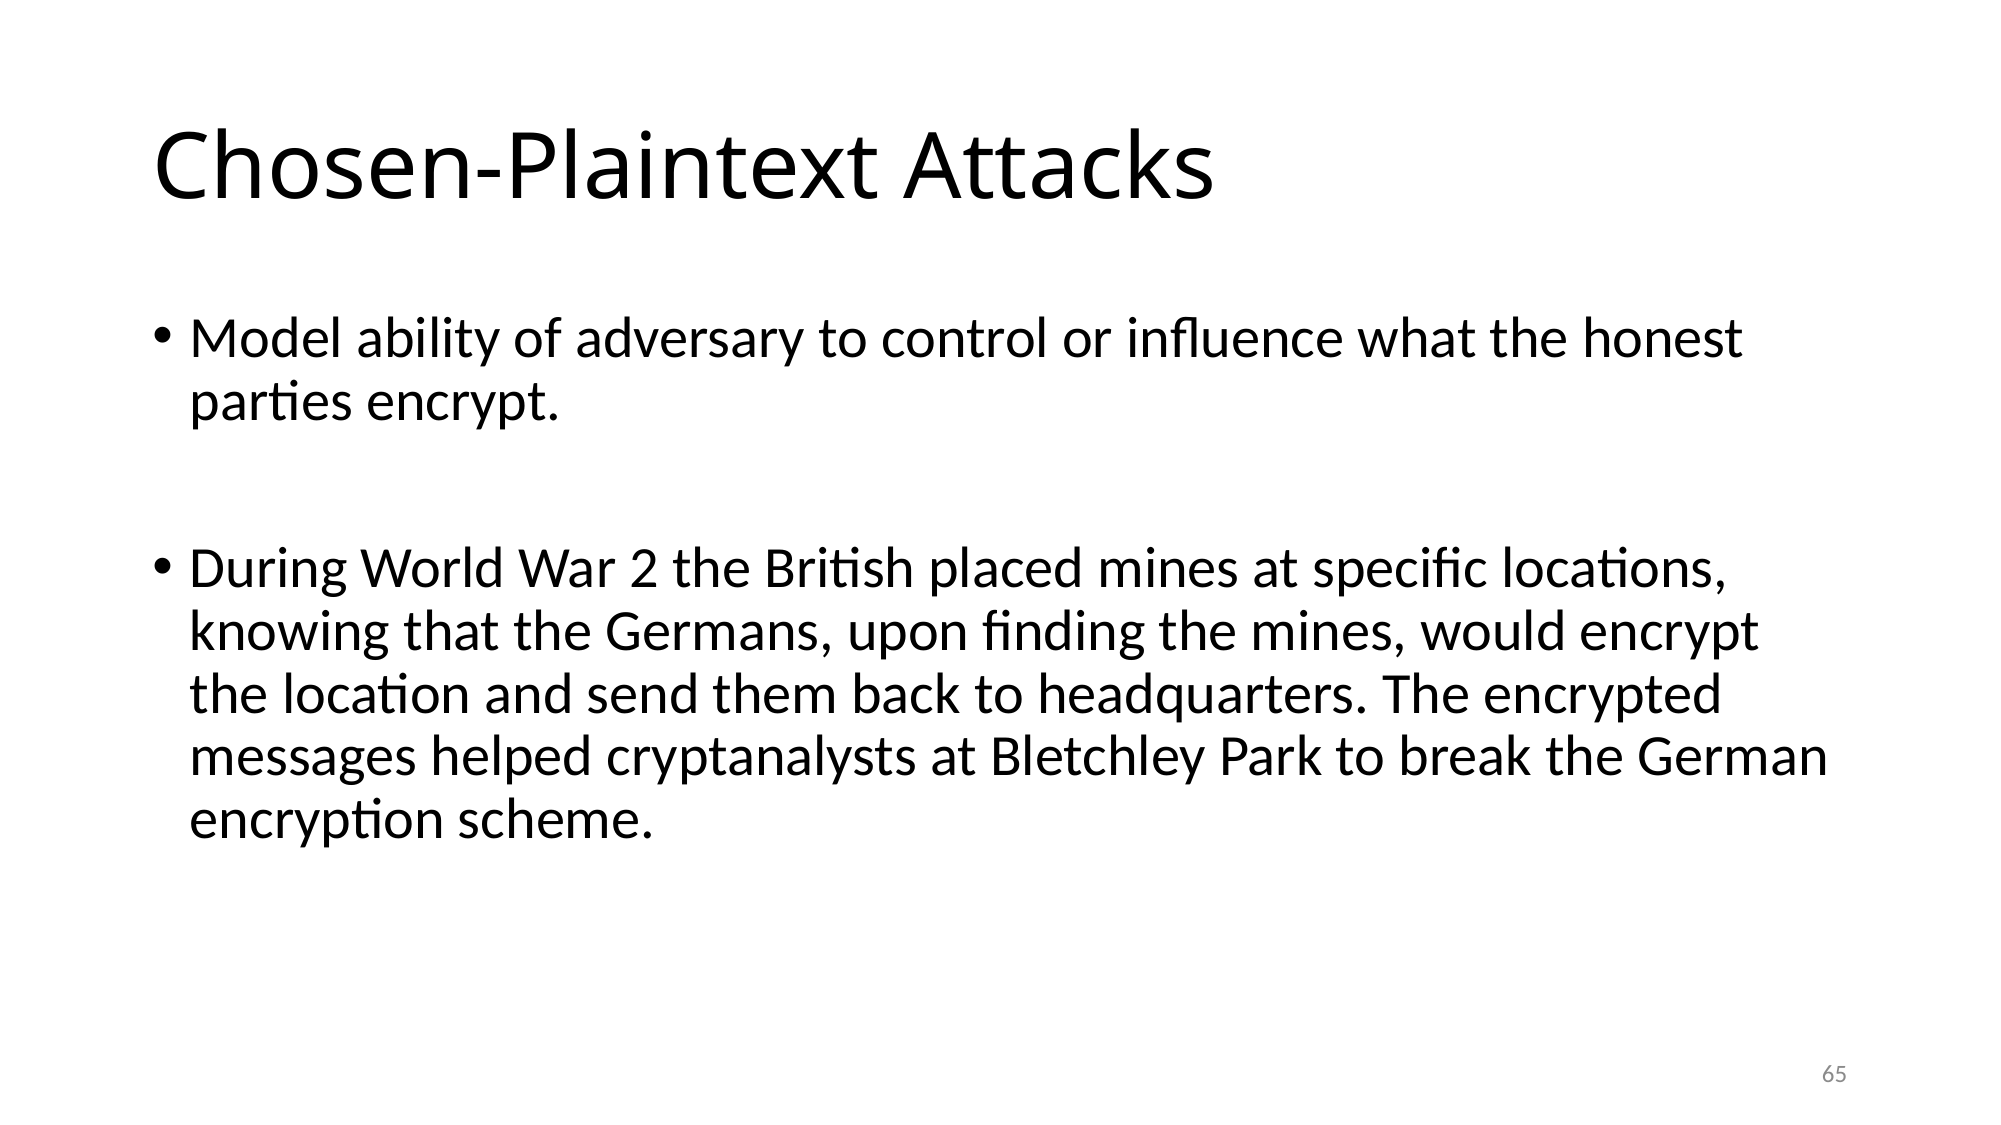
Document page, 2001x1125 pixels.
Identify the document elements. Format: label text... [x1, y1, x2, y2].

list Model ability of adversary to control or influence what the honest parties encrypt. During World War 2 the British placed mines at specific locations, knowing that the Germans, upon finding the mines, would encrypt the location and send them back to headquarters. The encrypted messages helped cryptanalysts at Bletchley Park to break the German encryption scheme. [137, 299, 1863, 1014]
slide_number 65 [1412, 1042, 1863, 1103]
title Chosen-Plaintext Attacks [137, 59, 1863, 278]
